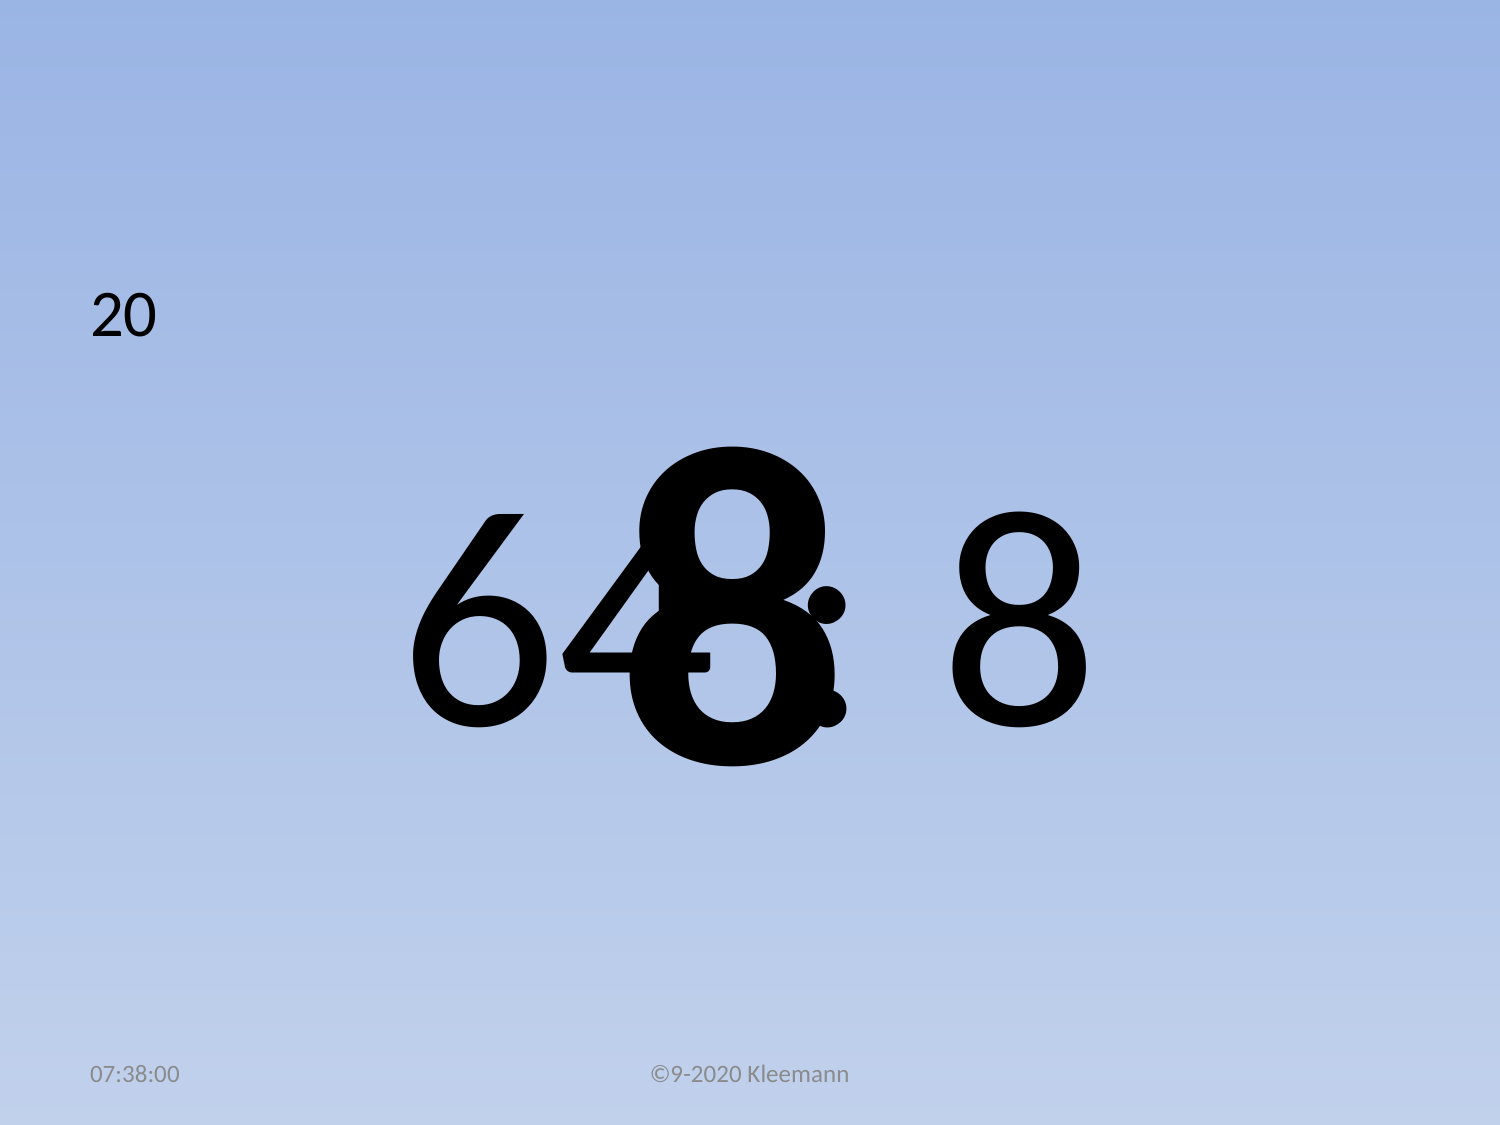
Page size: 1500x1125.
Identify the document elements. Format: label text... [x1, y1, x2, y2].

text_box 8 [601, 297, 864, 863]
footer ©9-2020 Kleemann [512, 1042, 988, 1103]
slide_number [75, 1042, 425, 1103]
list 20 64 : 8 [75, 262, 1425, 1005]
